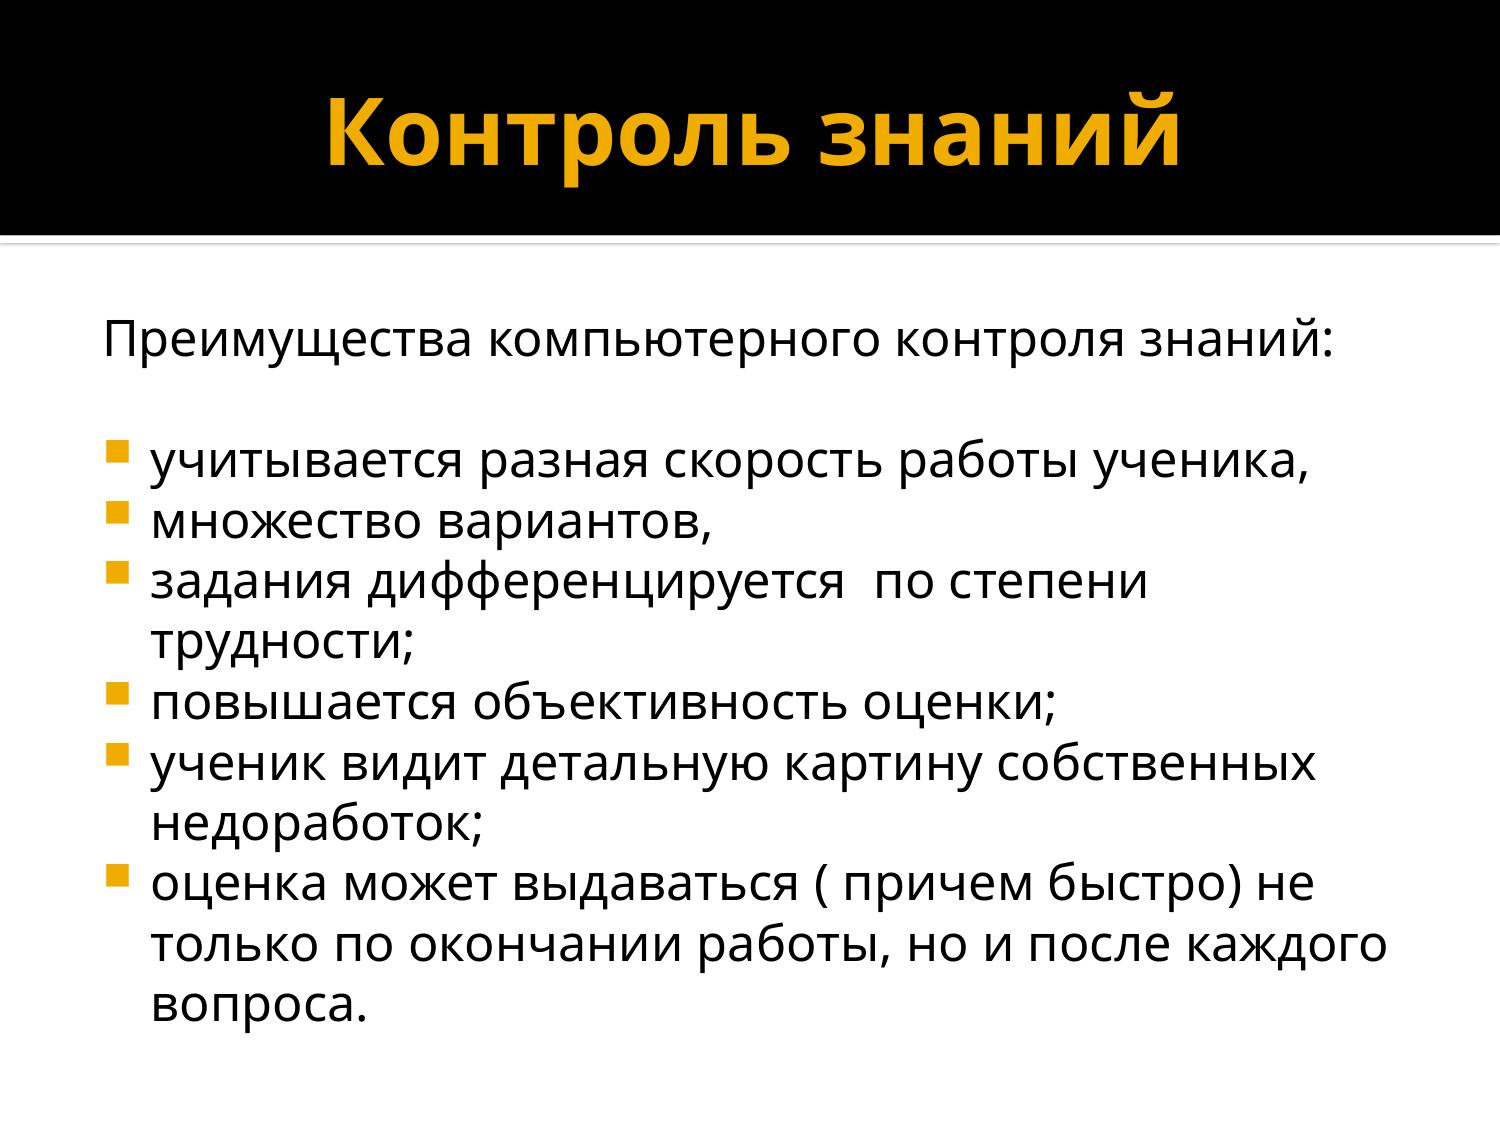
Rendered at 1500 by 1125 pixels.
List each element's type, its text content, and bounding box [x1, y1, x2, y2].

list Преимущества компьютерного контроля знаний: учитывается разная скорость работы ученика, множество вариантов, задания дифференцируется по степени трудности; повышается объективность оценки; ученик видит детальную картину собственных недоработок; оценка может выдаваться ( причем быстро) не только по окончании работы, но и после каждого вопроса. [75, 291, 1425, 1050]
title Контроль знаний [75, 25, 1425, 231]
